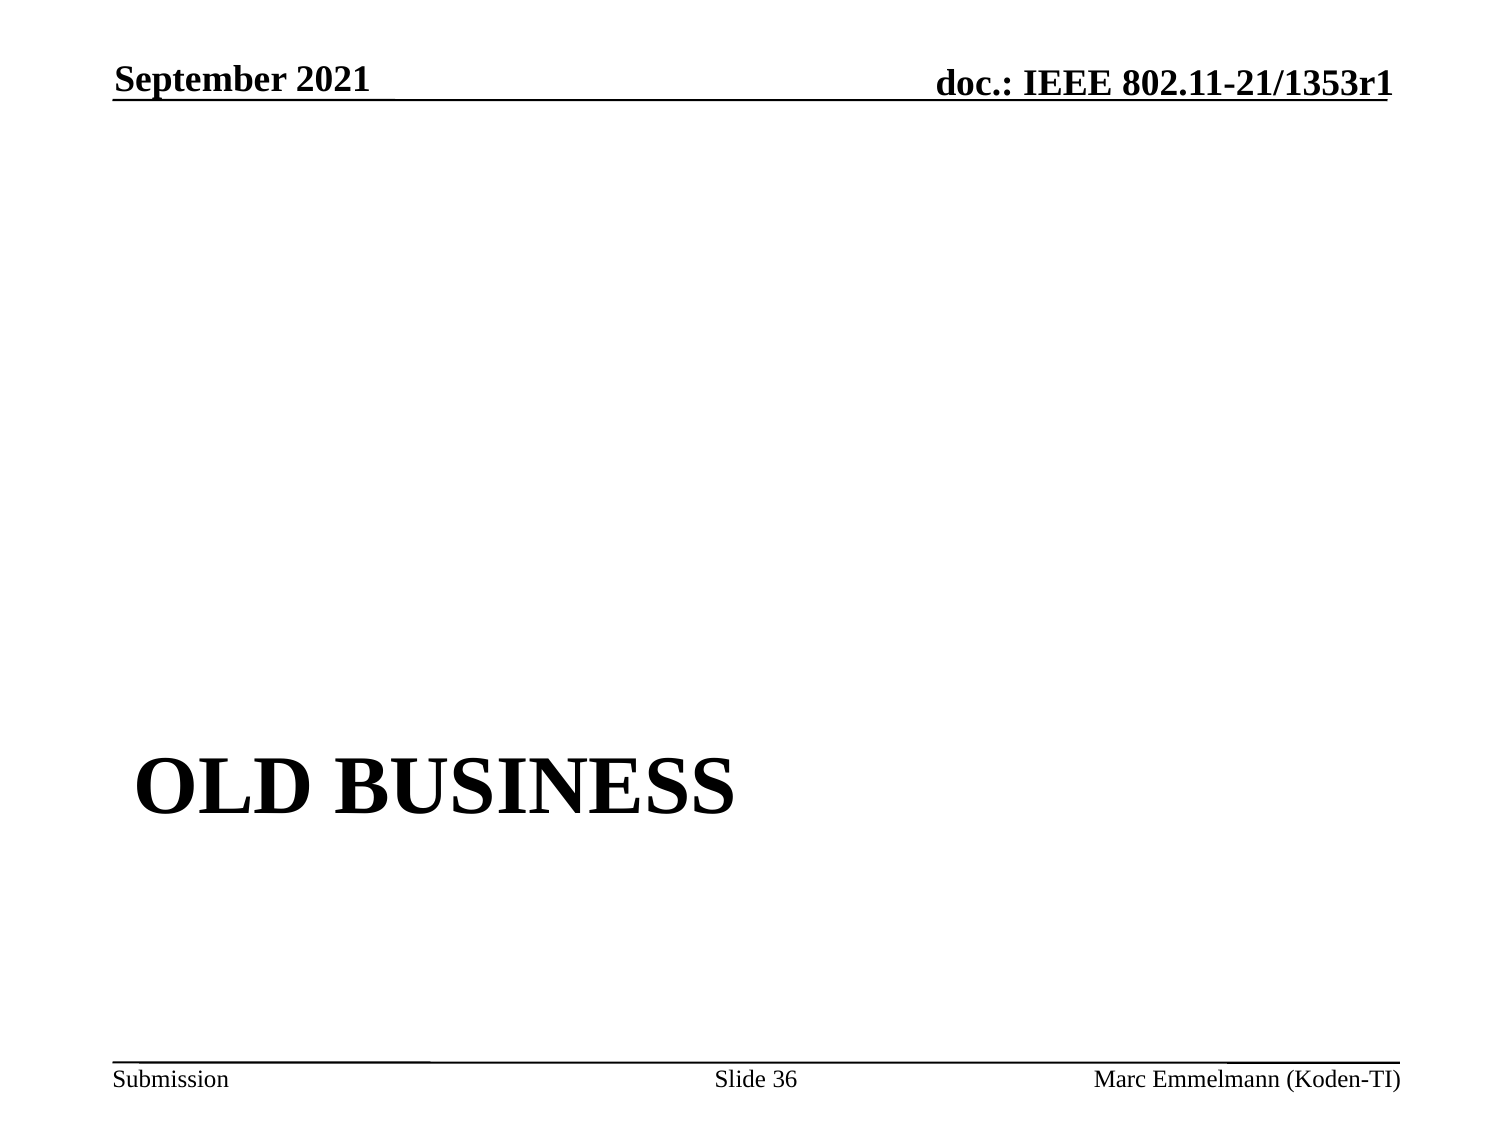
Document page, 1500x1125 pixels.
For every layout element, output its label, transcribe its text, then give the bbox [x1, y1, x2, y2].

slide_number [114, 54, 423, 100]
slide_number Slide 36 [712, 1061, 800, 1123]
footer Marc Emmelmann (Koden-TI) [878, 1061, 1402, 1093]
title Old Business [118, 722, 1394, 947]
